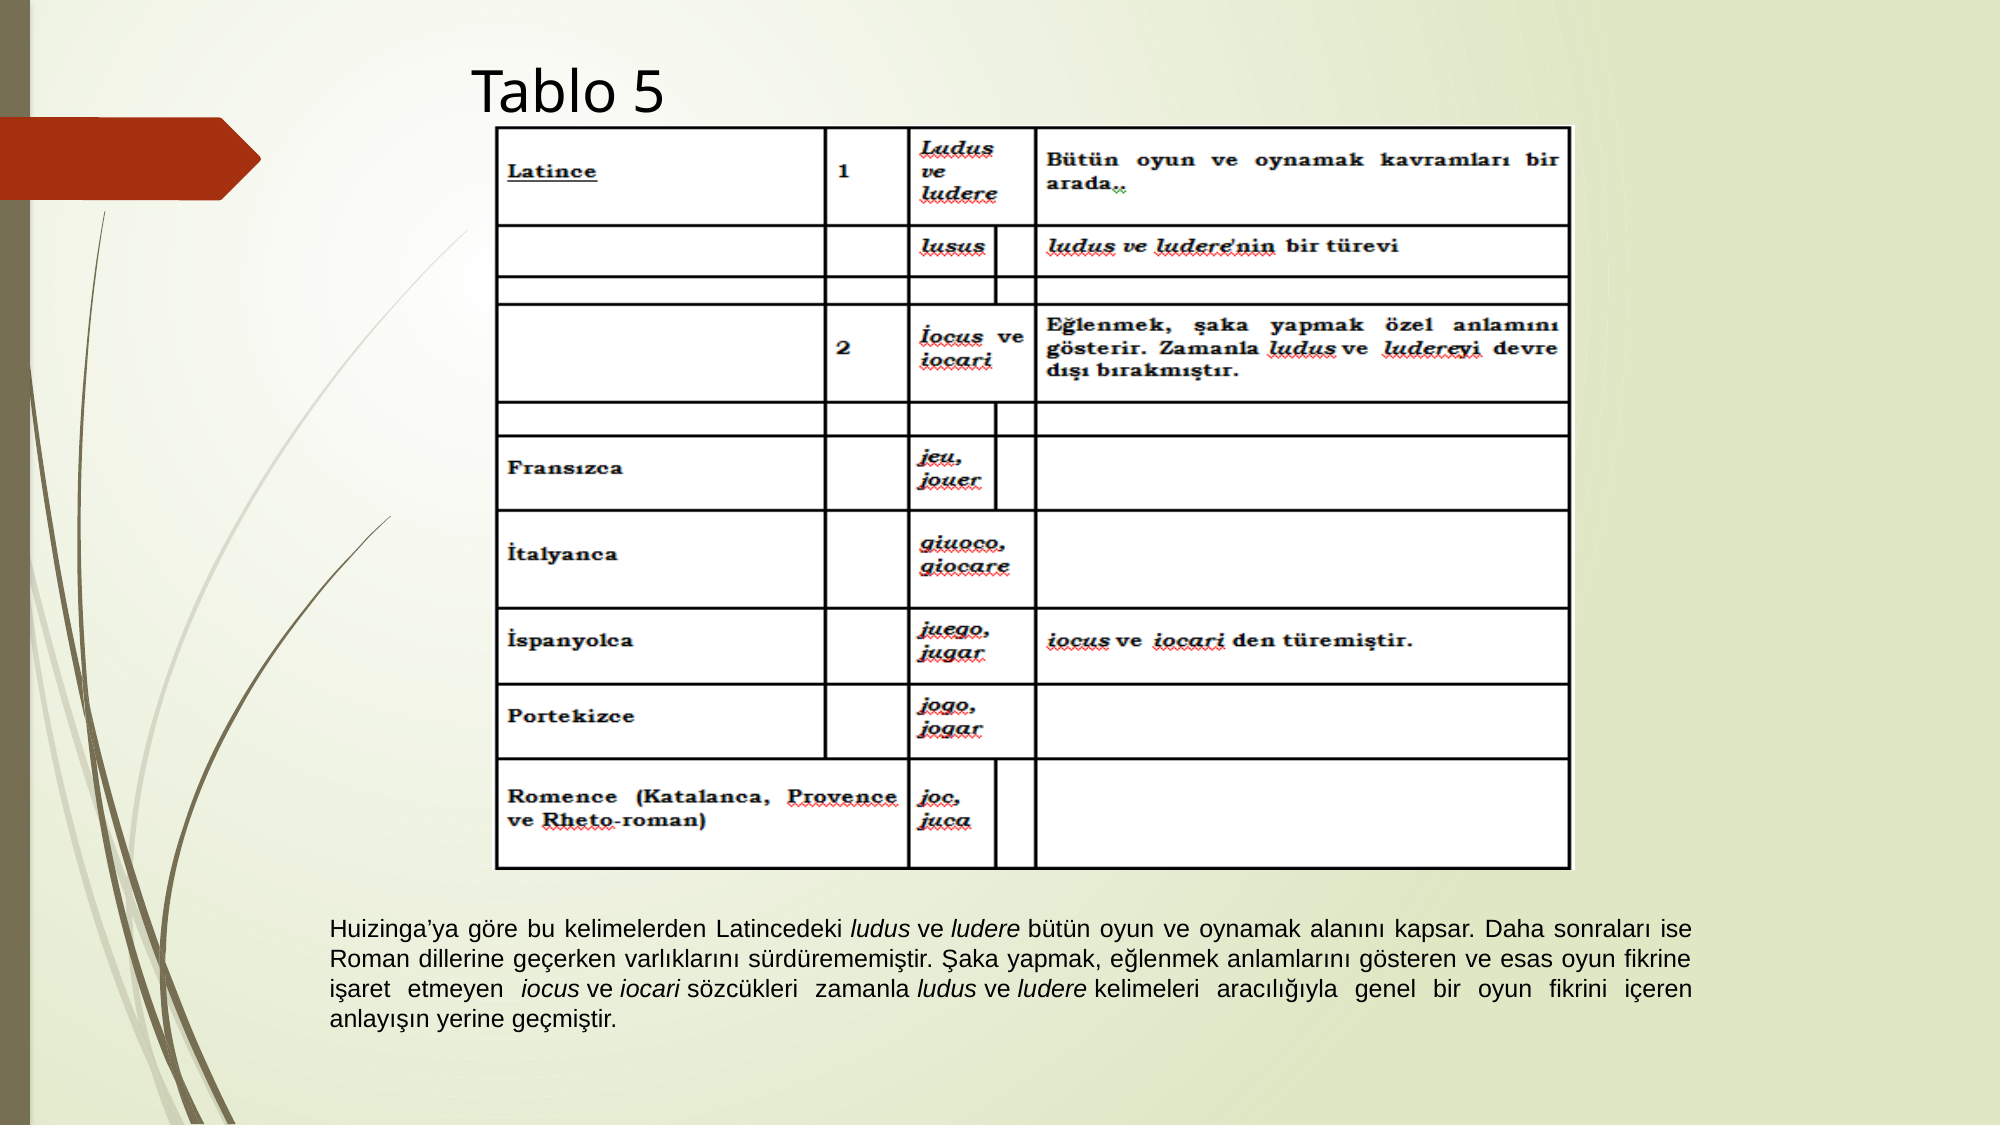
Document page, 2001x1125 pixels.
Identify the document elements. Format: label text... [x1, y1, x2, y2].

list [491, 125, 1575, 870]
text_box Tablo 5 [291, 66, 847, 112]
text_box Huizinga’ya göre bu kelimelerden Latincedeki ludus ve ludere bütün oyun ve oynamak alanını kapsar. Daha sonraları ise Roman dillerine geçerken varlıklarını sürdürememiştir. Şaka yapmak, eğlenmek anlamlarını gösteren ve esas oyun fikrine işaret etmeyen iocus ve iocari sözcükleri zamanla ludus ve ludere kelimeleri aracılığıyla genel bir oyun fikrini içeren anlayışın yerine geçmiştir. [314, 904, 1709, 1040]
